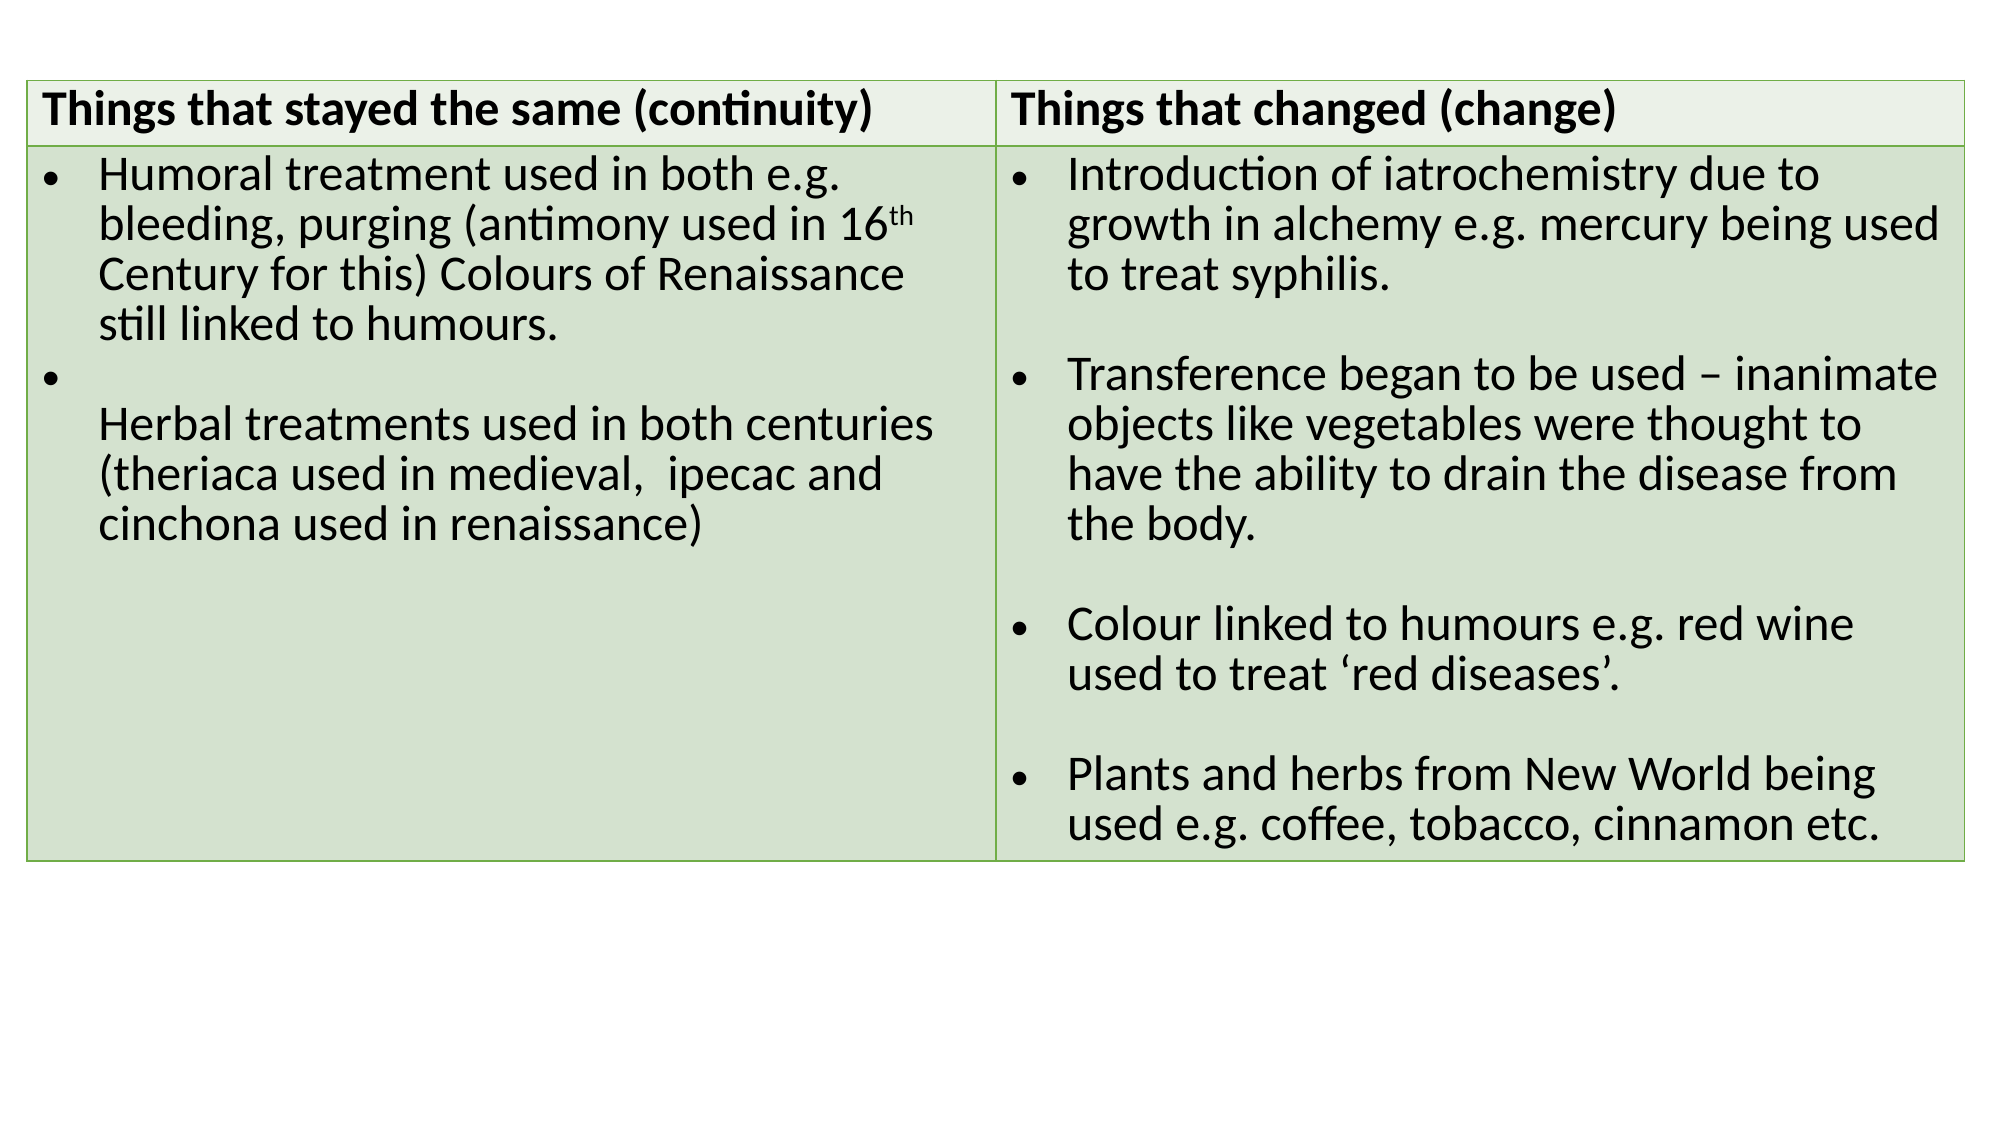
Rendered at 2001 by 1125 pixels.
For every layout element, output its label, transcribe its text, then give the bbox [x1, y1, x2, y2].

table_cell Introduction of iatrochemistry due to growth in alchemy e.g. mercury being used to treat syphilis. Transference began to be used – inanimate objects like vegetables were thought to have the ability to drain the disease from the body. Colour linked to humours e.g. red wine used to treat ‘red diseases’. Plants and herbs from New World being used e.g. coffee, tobacco, cinnamon etc. [997, 147, 1964, 860]
table_header Things that changed (change) [997, 81, 1964, 145]
table_cell Humoral treatment used in both e.g. bleeding, purging (antimony used in 16th Century for this) Colours of Renaissance still linked to humours. Herbal treatments used in both centuries (theriaca used in medieval, ipecac and cinchona used in renaissance) [28, 147, 995, 860]
table_header Things that stayed the same (continuity) [28, 81, 995, 145]
